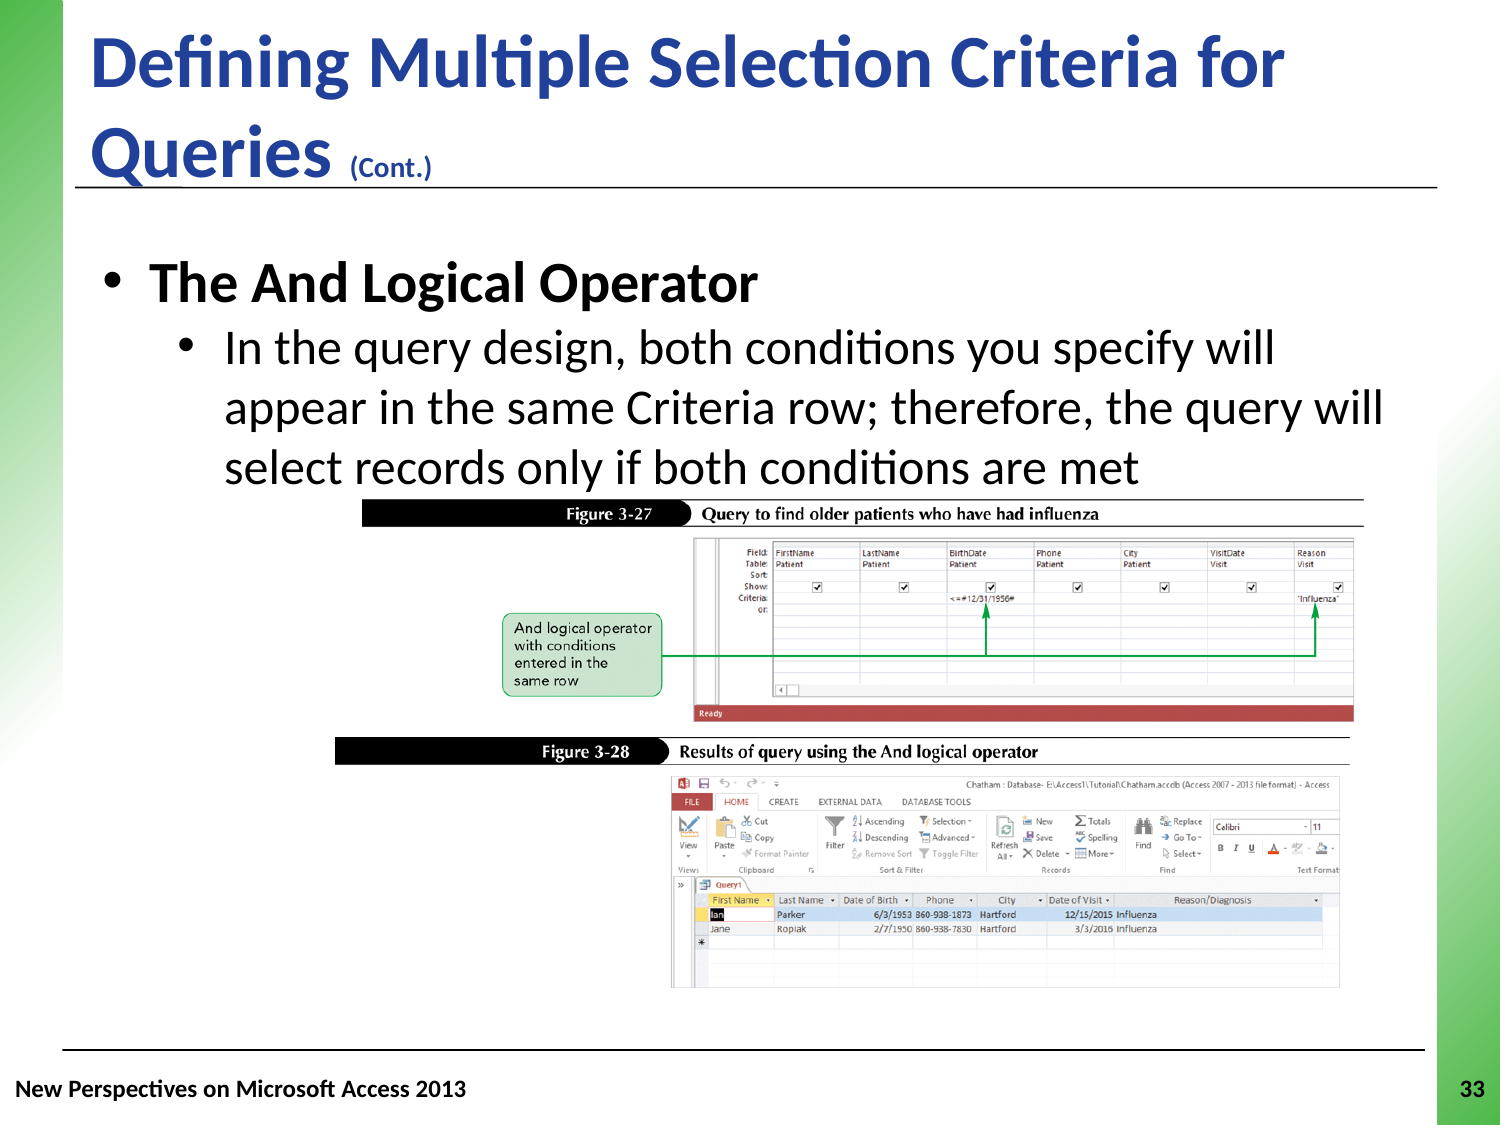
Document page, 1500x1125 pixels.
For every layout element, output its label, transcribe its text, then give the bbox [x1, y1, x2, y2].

text_box The And Logical Operator In the query design, both conditions you specify will appear in the same Criteria row; therefore, the query will select records only if both conditions are met [87, 236, 1400, 502]
picture [362, 499, 1365, 723]
slide_number 33 [1412, 1050, 1500, 1125]
footer New Perspectives on Microsoft Access 2013 [0, 1050, 1350, 1125]
title Defining Multiple Selection Criteria for Queries (Cont.) [74, 24, 1438, 181]
picture [335, 737, 1350, 988]
